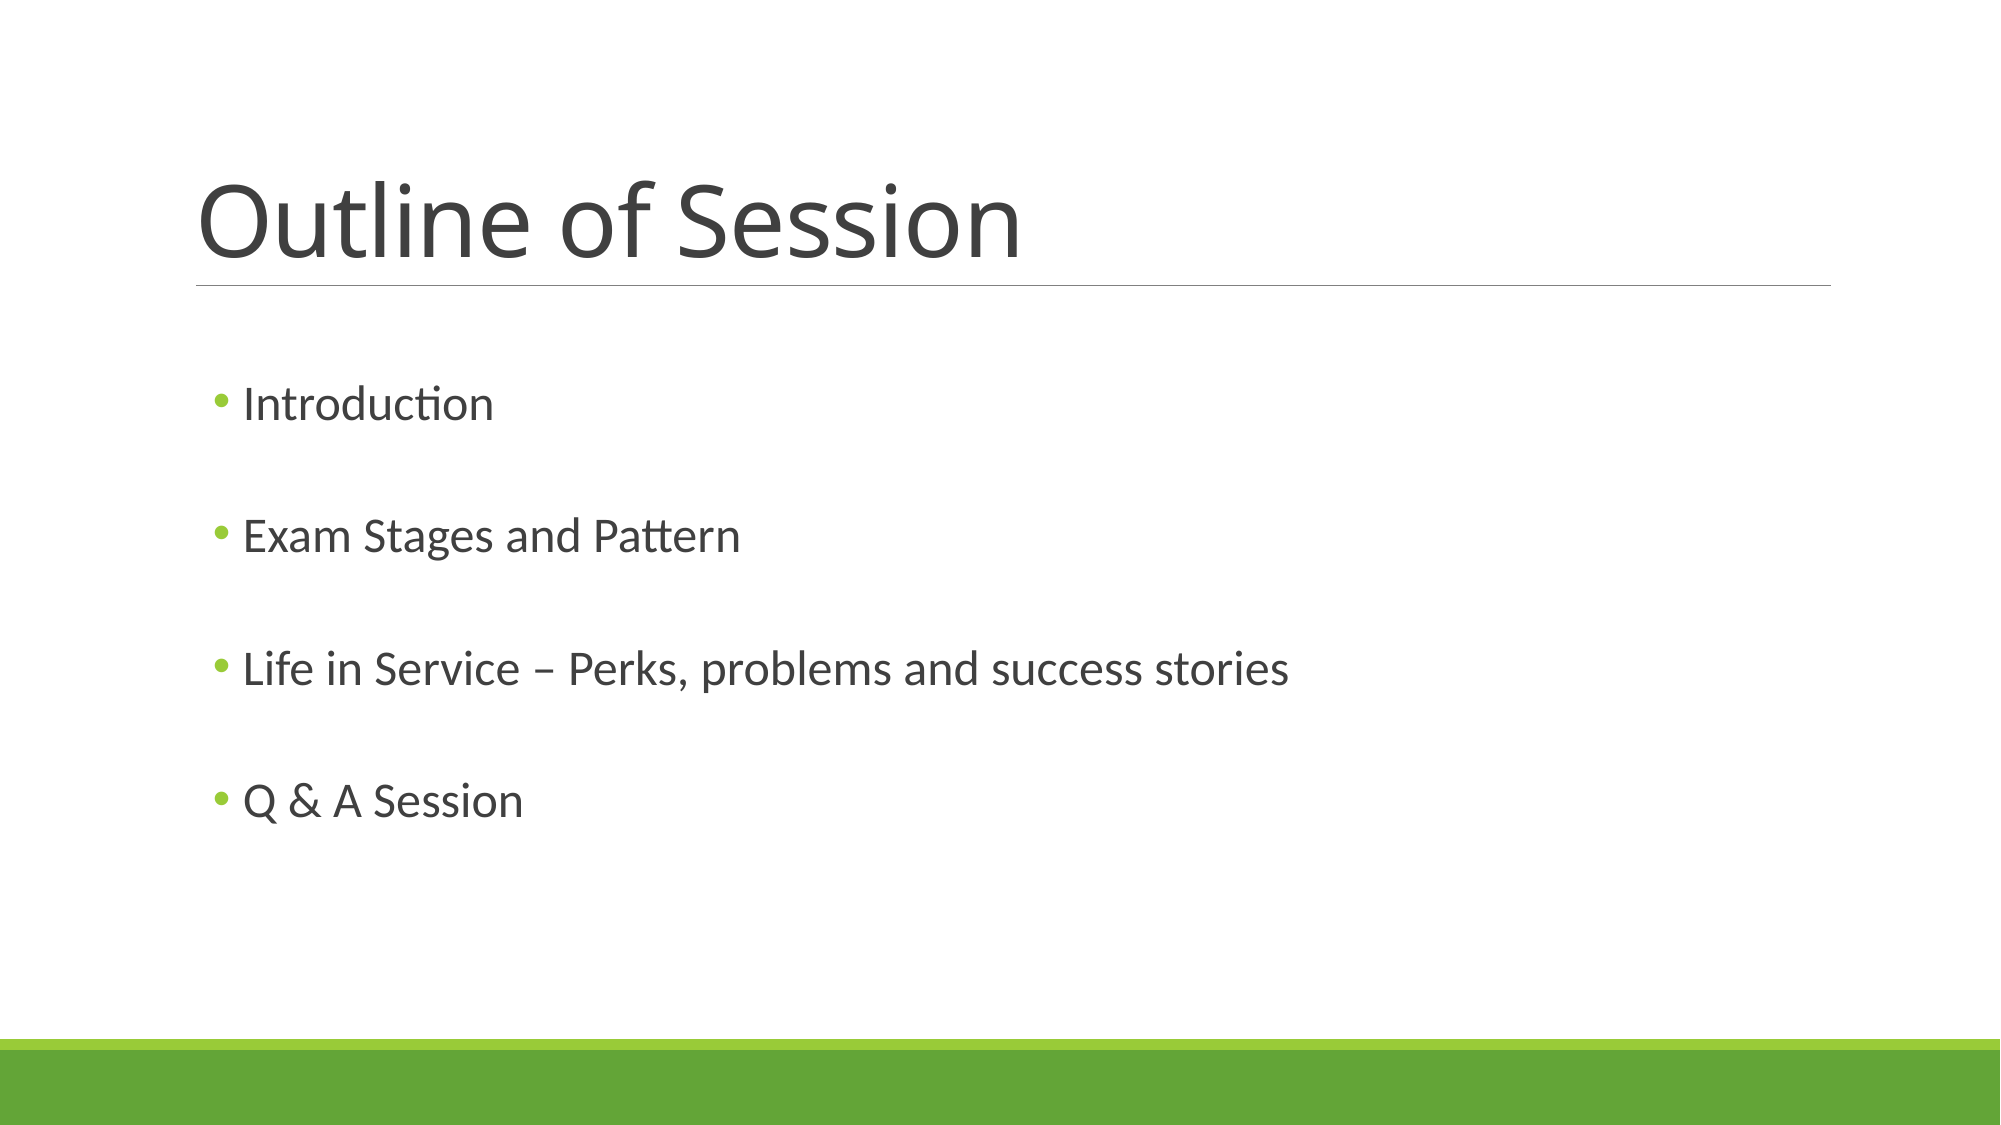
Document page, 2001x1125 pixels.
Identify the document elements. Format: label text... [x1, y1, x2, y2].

title Outline of Session [180, 47, 1830, 285]
list Introduction Exam Stages and Pattern Life in Service – Perks, problems and success stories Q & A Session [180, 302, 1830, 963]
